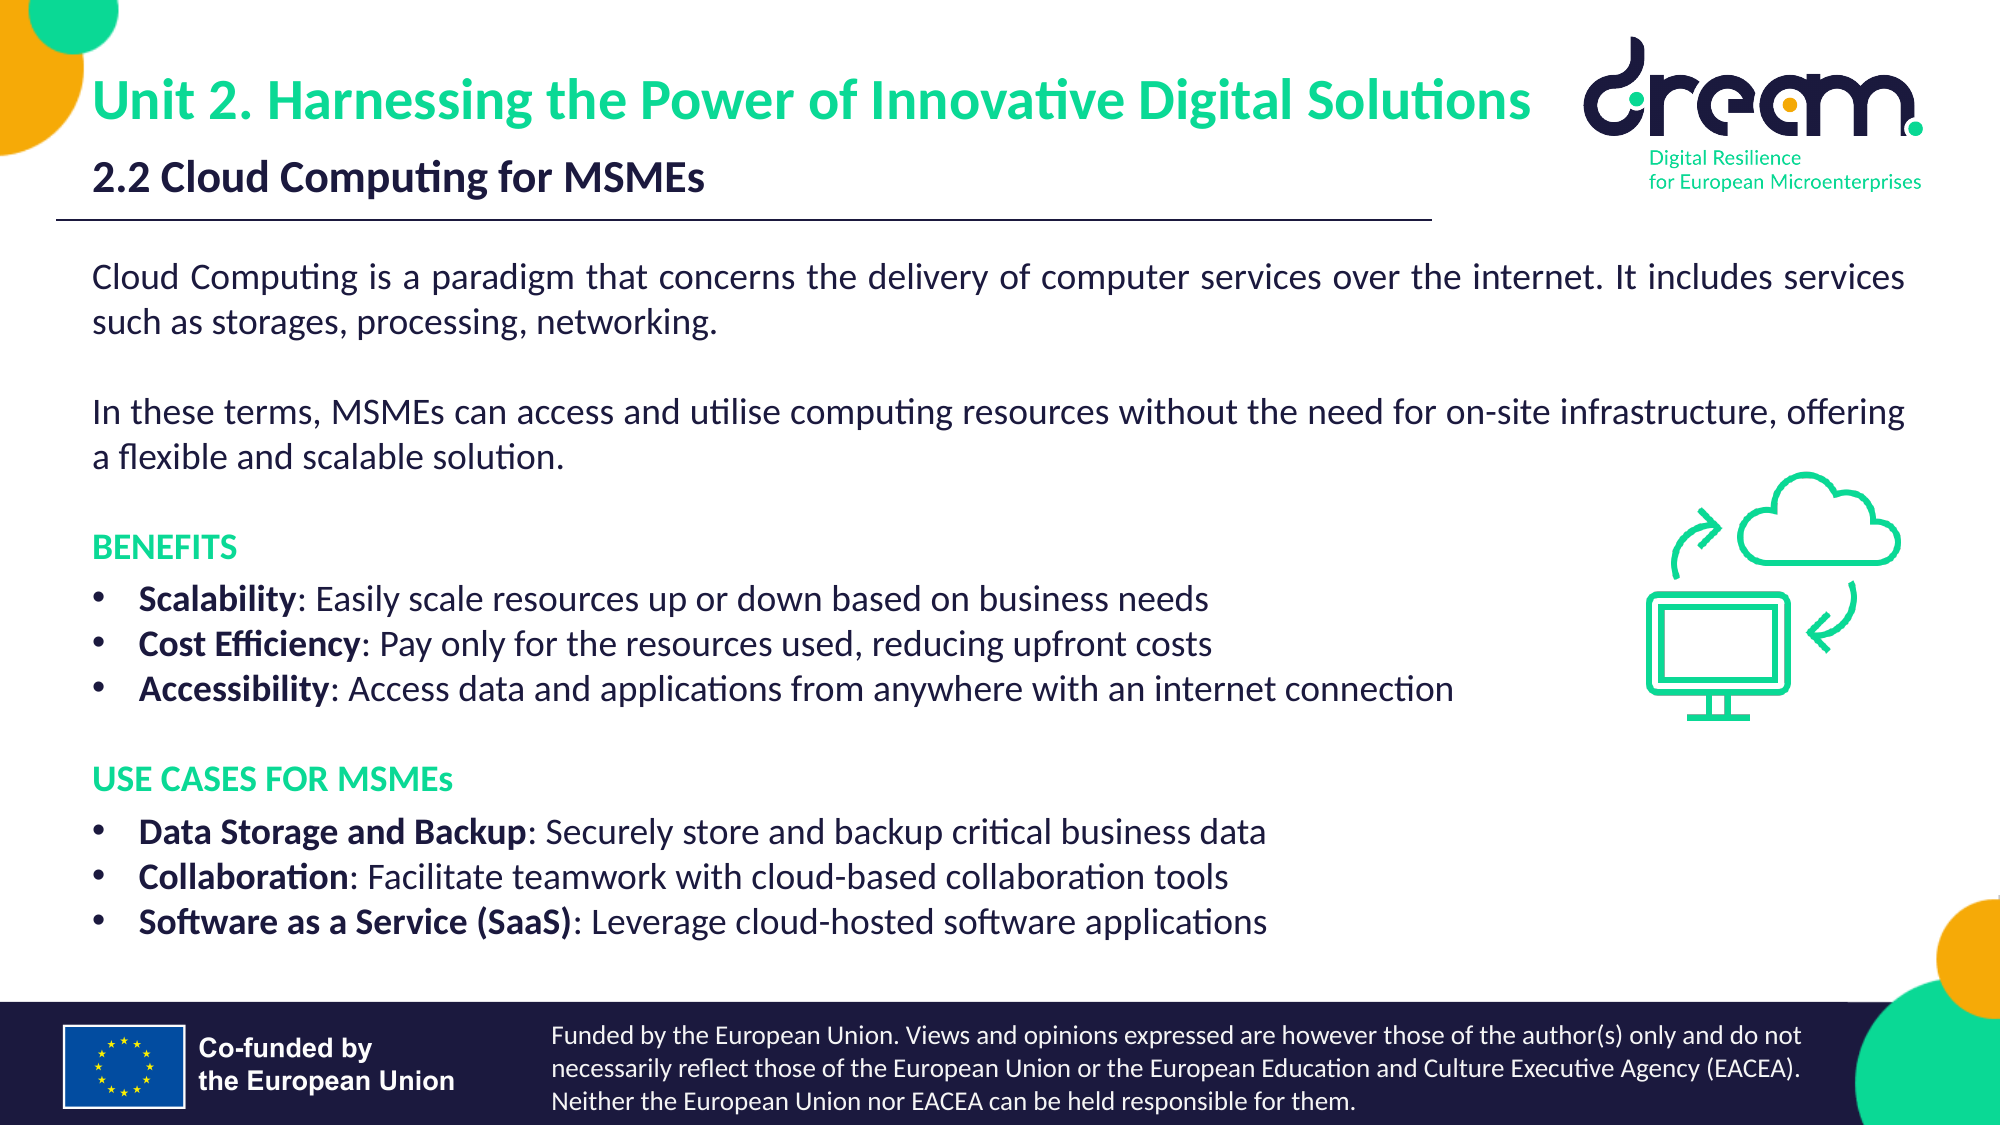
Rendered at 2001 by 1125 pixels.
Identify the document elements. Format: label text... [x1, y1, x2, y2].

picture [56, 1022, 480, 1112]
picture [0, 0, 155, 175]
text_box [77, 244, 1923, 957]
picture [1583, 28, 1923, 200]
picture [1847, 895, 2000, 1125]
list Unit 2. Harnessing the Power of Innovative Digital Solutions 2.2 Cloud Computing for MSMEs [77, 74, 1575, 210]
